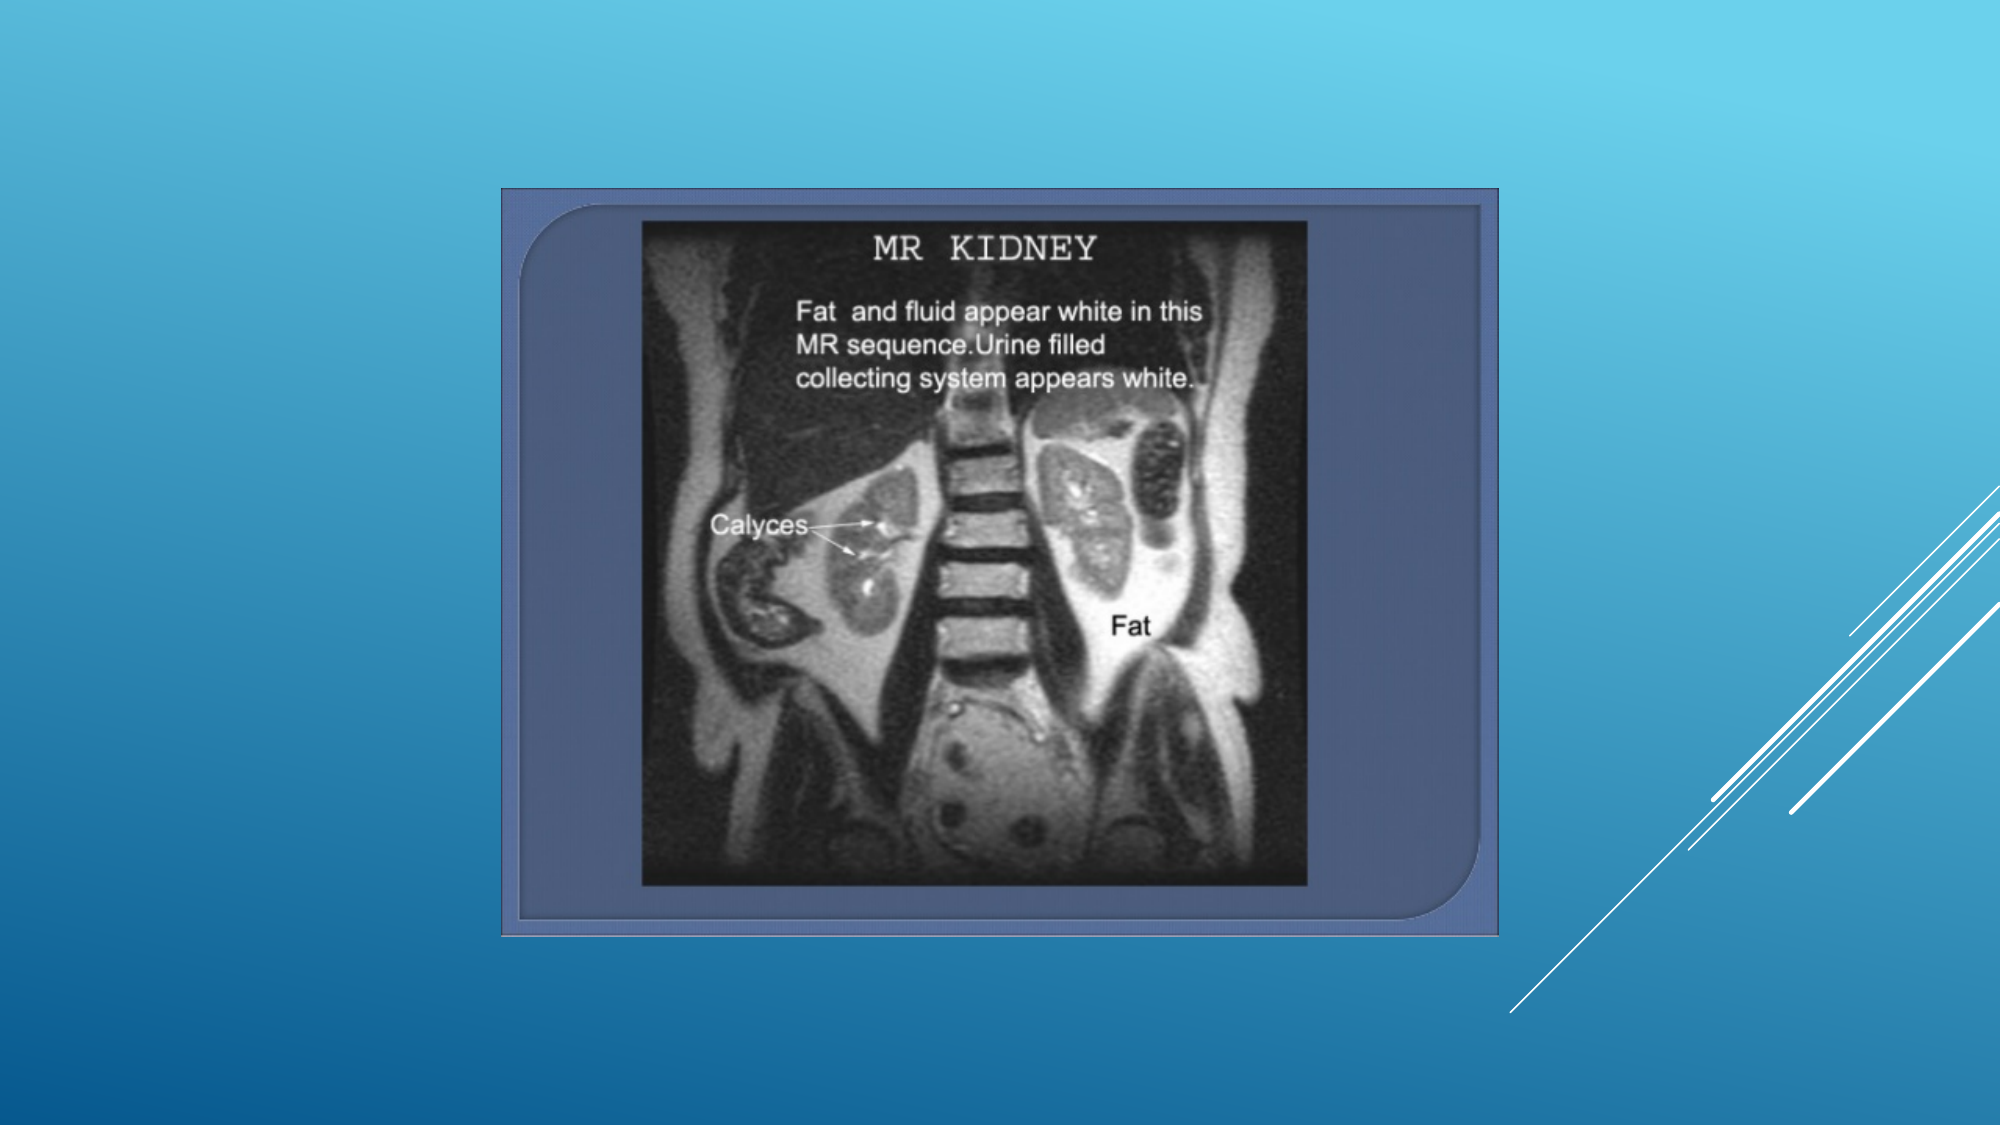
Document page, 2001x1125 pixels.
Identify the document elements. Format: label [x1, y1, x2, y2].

picture [501, 187, 1499, 937]
